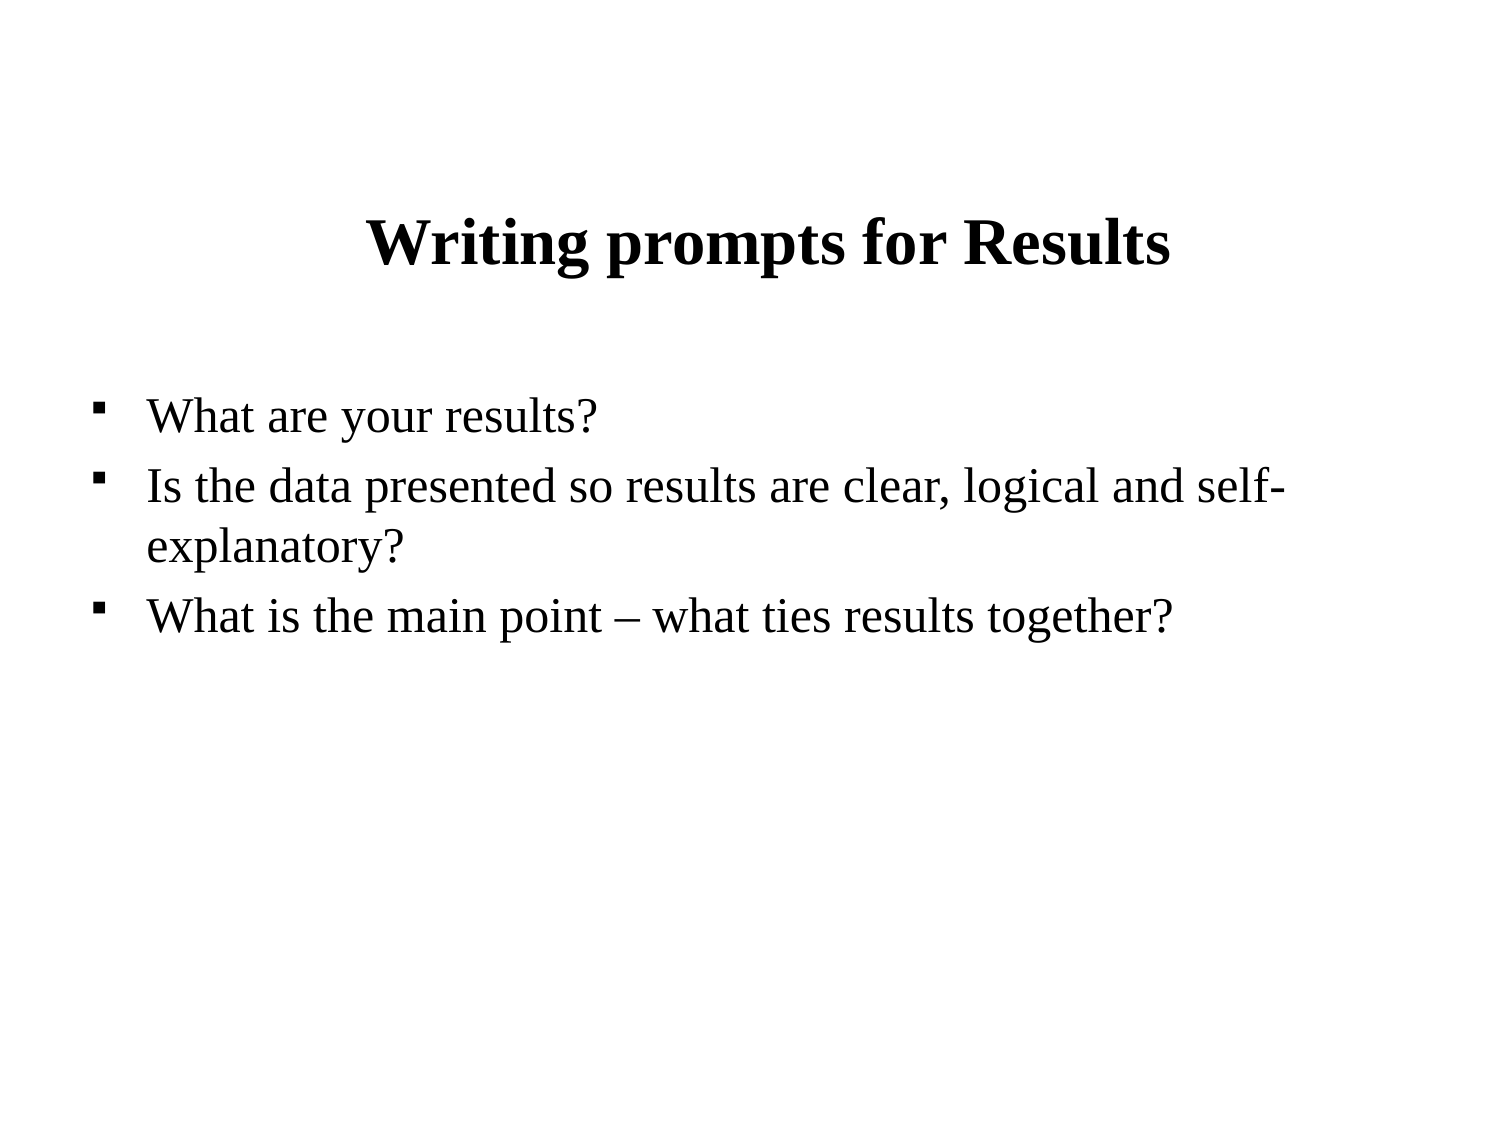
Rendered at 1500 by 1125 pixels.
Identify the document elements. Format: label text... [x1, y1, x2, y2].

list What are your results? Is the data presented so results are clear, logical and self-explanatory? What is the main point – what ties results together? [75, 375, 1425, 675]
title Writing prompts for Results [112, 187, 1425, 288]
